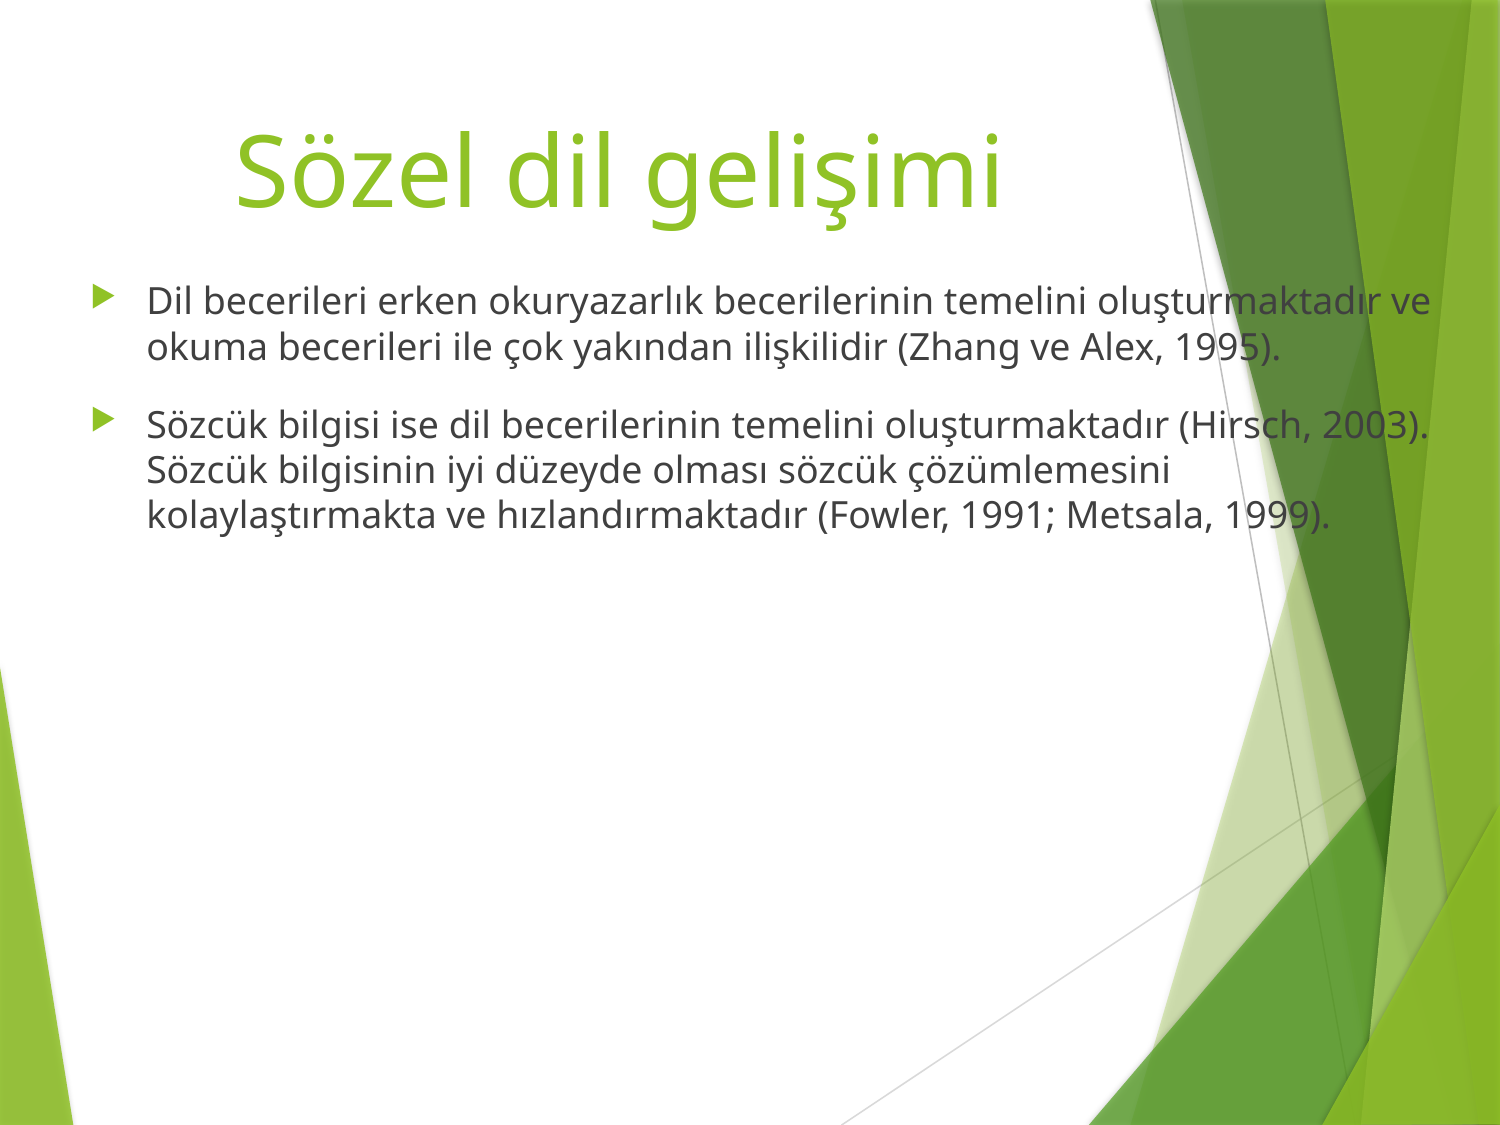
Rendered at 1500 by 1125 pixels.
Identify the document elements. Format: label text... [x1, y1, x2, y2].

title Sözel dil gelişimi [99, 99, 1142, 270]
list Dil becerileri erken okuryazarlık becerilerinin temelini oluşturmaktadır ve okuma becerileri ile çok yakından ilişkilidir (Zhang ve Alex, 1995). Sözcük bilgisi ise dil becerilerinin temelini oluşturmaktadır (Hirsch, 2003). Sözcük bilgisinin iyi düzeyde olması sözcük çözümlemesini kolaylaştırmakta ve hızlandırmaktadır (Fowler, 1991; Metsala, 1999). [75, 270, 1459, 1125]
